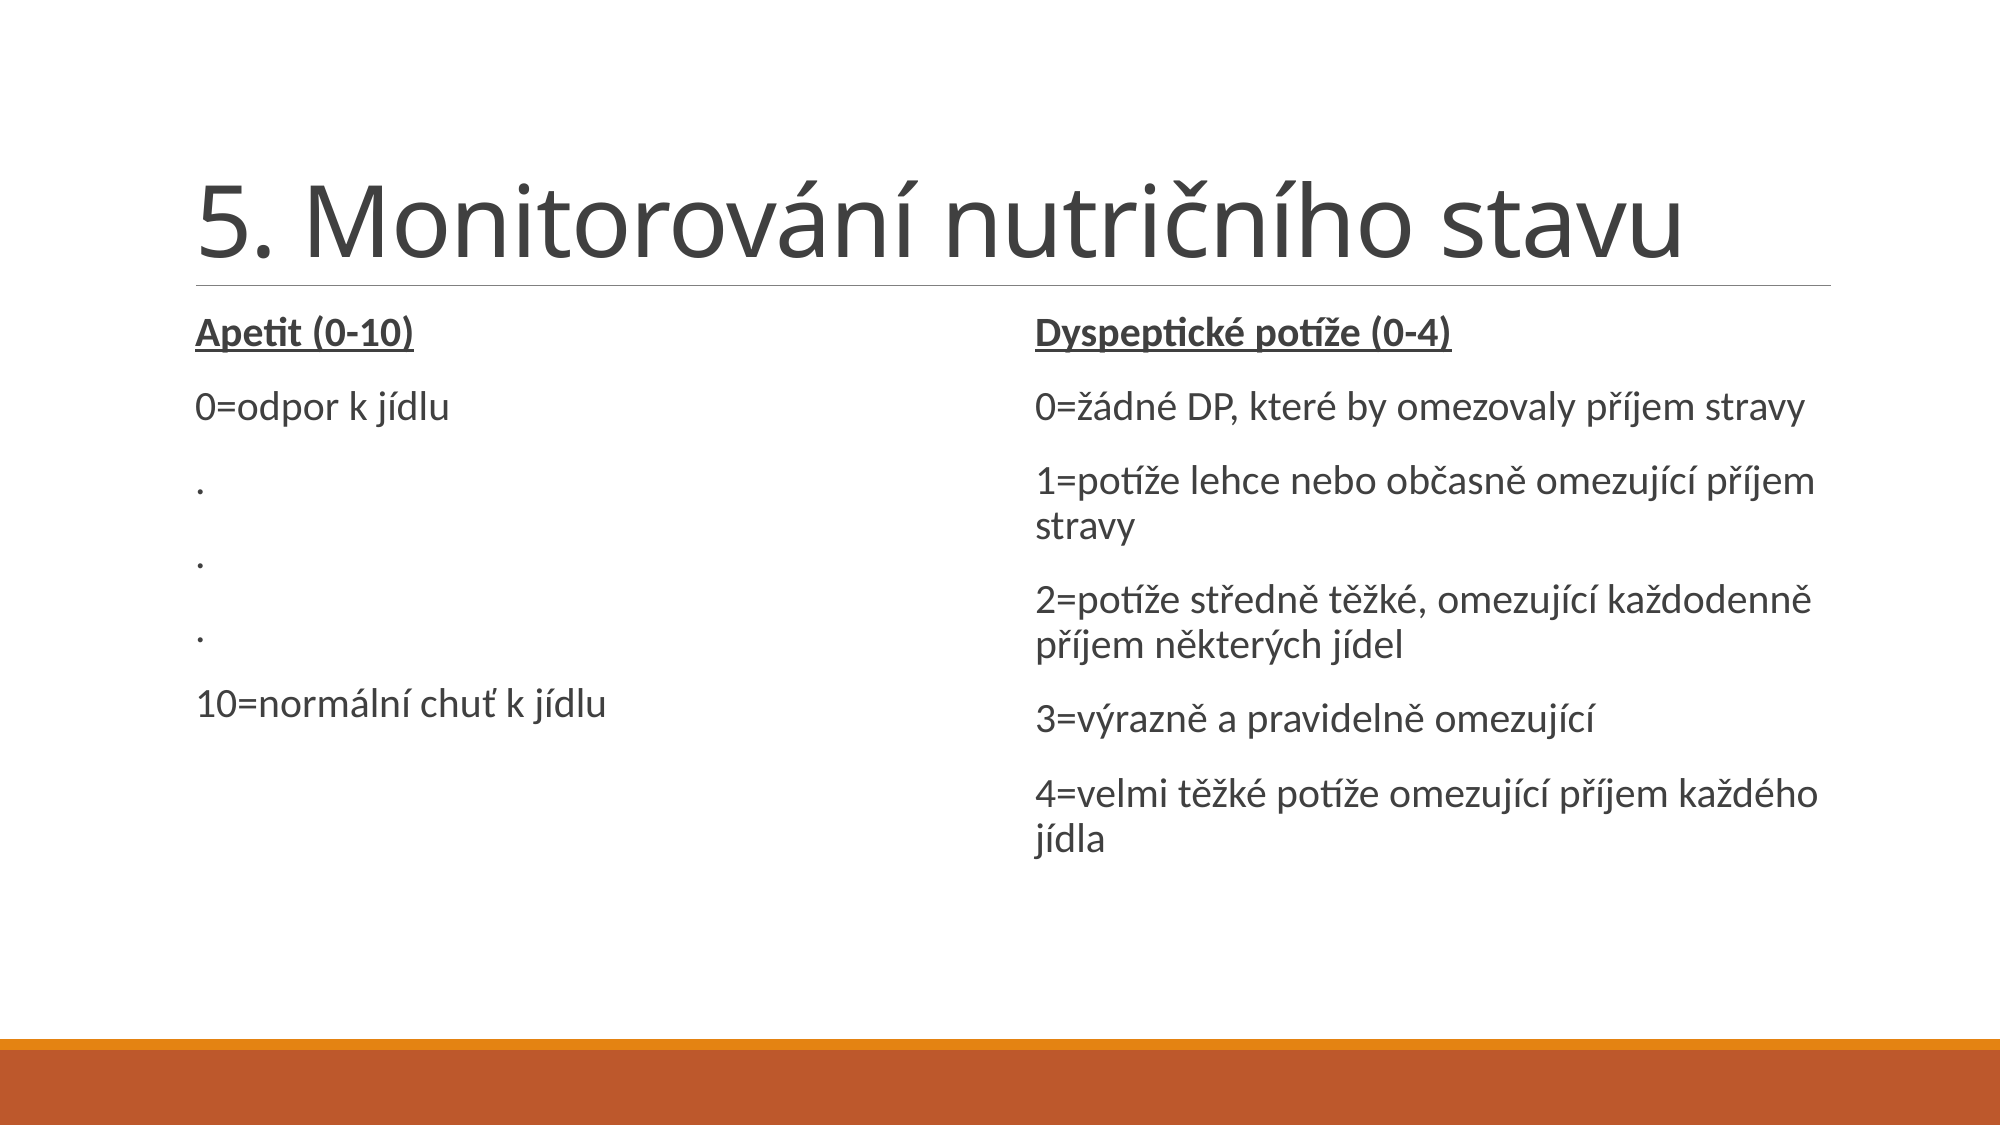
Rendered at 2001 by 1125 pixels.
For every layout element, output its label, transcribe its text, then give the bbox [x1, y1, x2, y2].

title 5. Monitorování nutričního stavu [180, 47, 1830, 285]
list Apetit (0-10) 0=odpor k jídlu . . . 10=normální chuť k jídlu [180, 302, 990, 963]
list Dyspeptické potíže (0-4) 0=žádné DP, které by omezovaly příjem stravy 1=potíže lehce nebo občasně omezující příjem stravy 2=potíže středně těžké, omezující každodenně příjem některých jídel 3=výrazně a pravidelně omezující 4=velmi těžké potíže omezující příjem každého jídla [1020, 302, 1830, 963]
